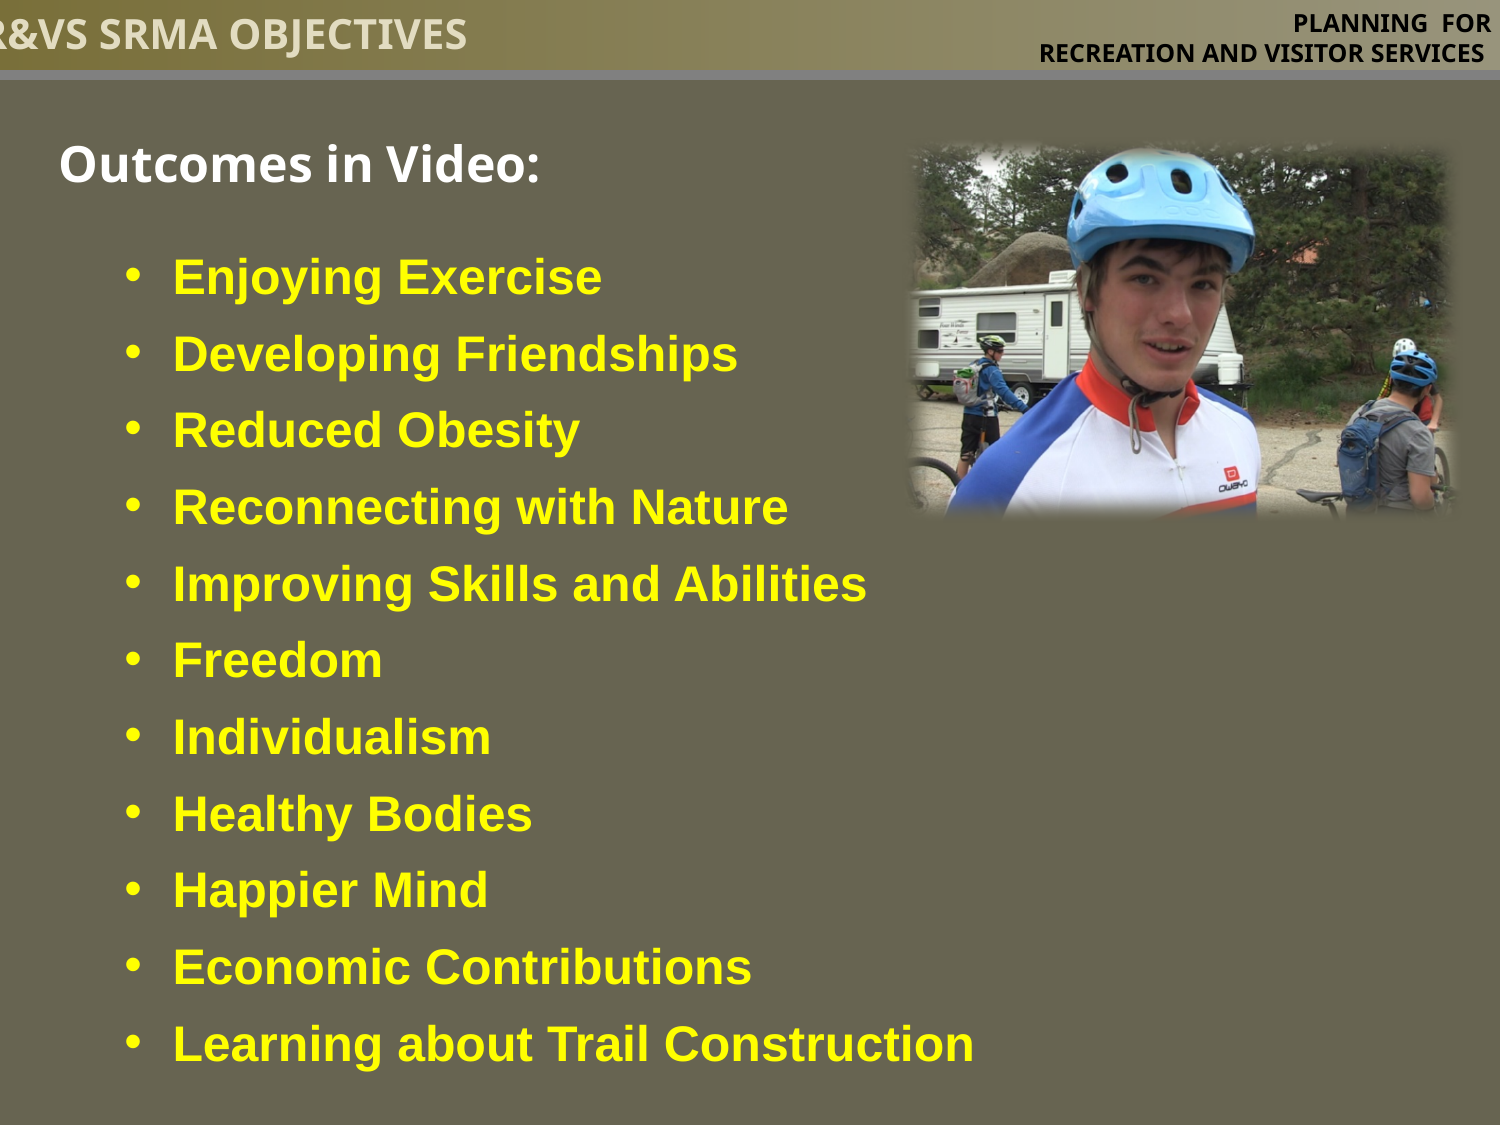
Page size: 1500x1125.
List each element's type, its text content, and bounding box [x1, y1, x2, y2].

text_box [0, 0, 1500, 70]
text_box Outcomes in Video: Enjoying Exercise Developing Friendships Reduced Obesity Reconnecting with Nature Improving Skills and Abilities Freedom Individualism Healthy Bodies Happier Mind Economic Contributions Learning about Trail Construction [44, 124, 1150, 1079]
text_box R&VS SRMA Objectives [0, 0, 483, 65]
picture [901, 137, 1463, 523]
title PLANNING FOR RECREATION AND VISITOR SERVICES [987, 0, 1500, 68]
